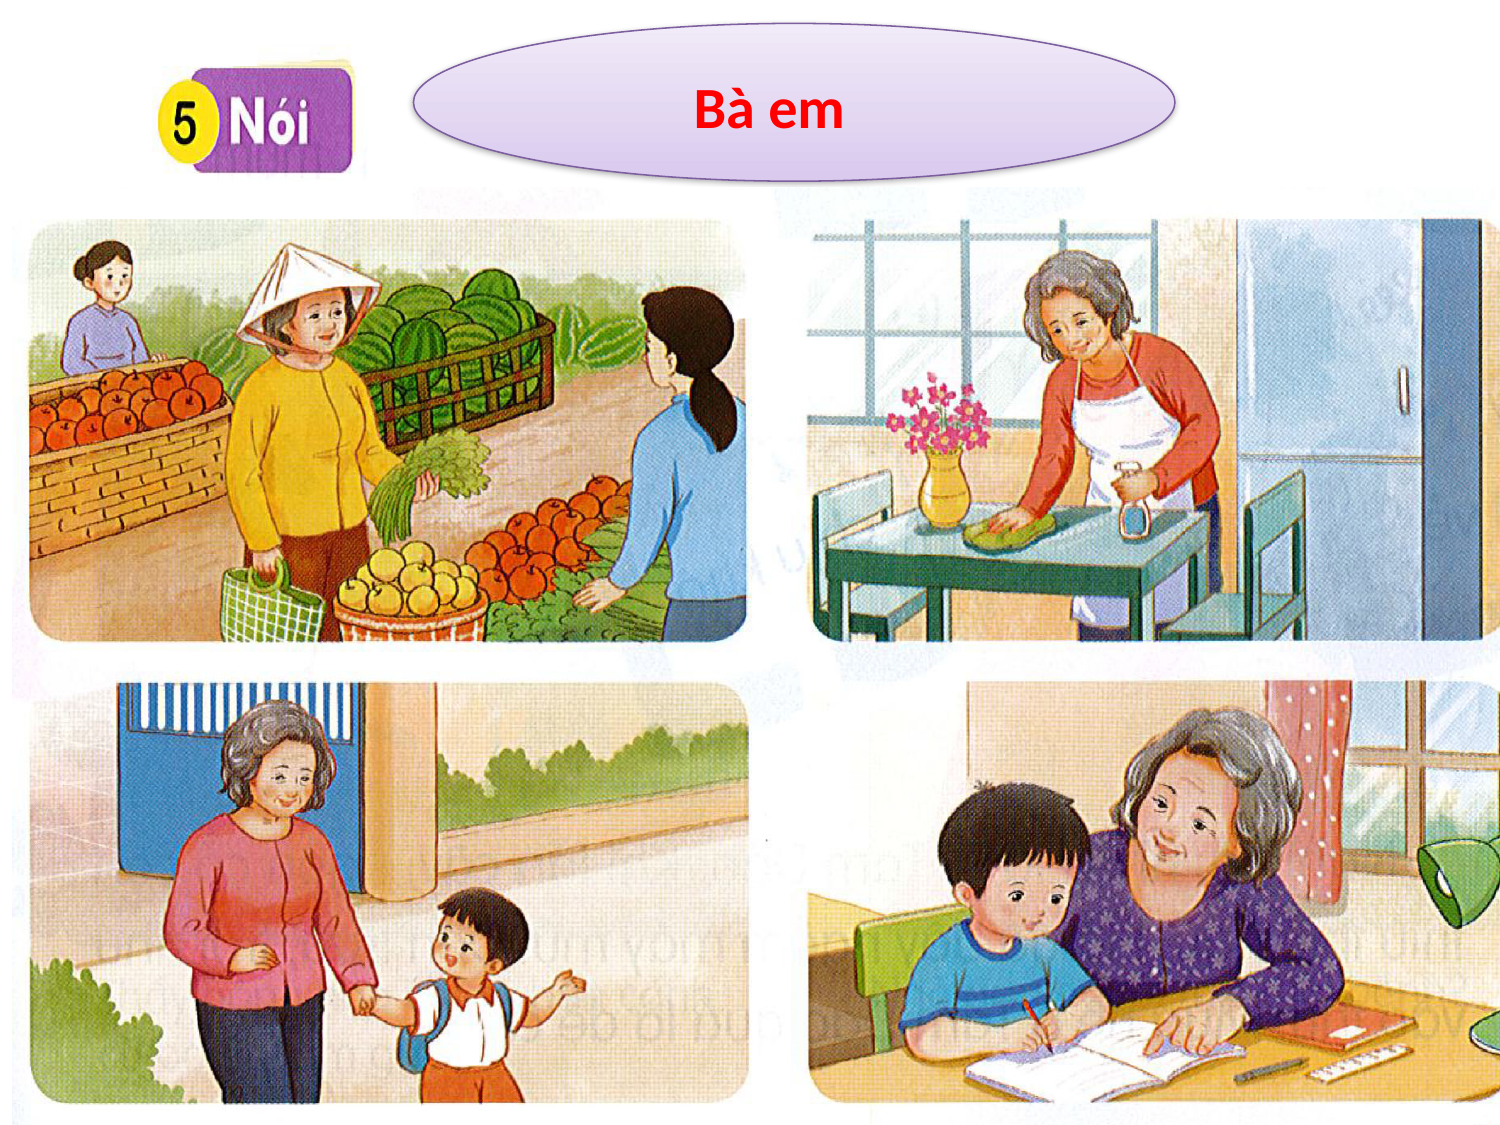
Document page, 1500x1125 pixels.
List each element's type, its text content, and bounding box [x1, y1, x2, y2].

picture [151, 23, 368, 182]
text_box [412, 22, 1176, 182]
picture [12, 187, 1500, 1125]
text_box Bà em [612, 62, 1003, 148]
text_box [921, 174, 1017, 185]
